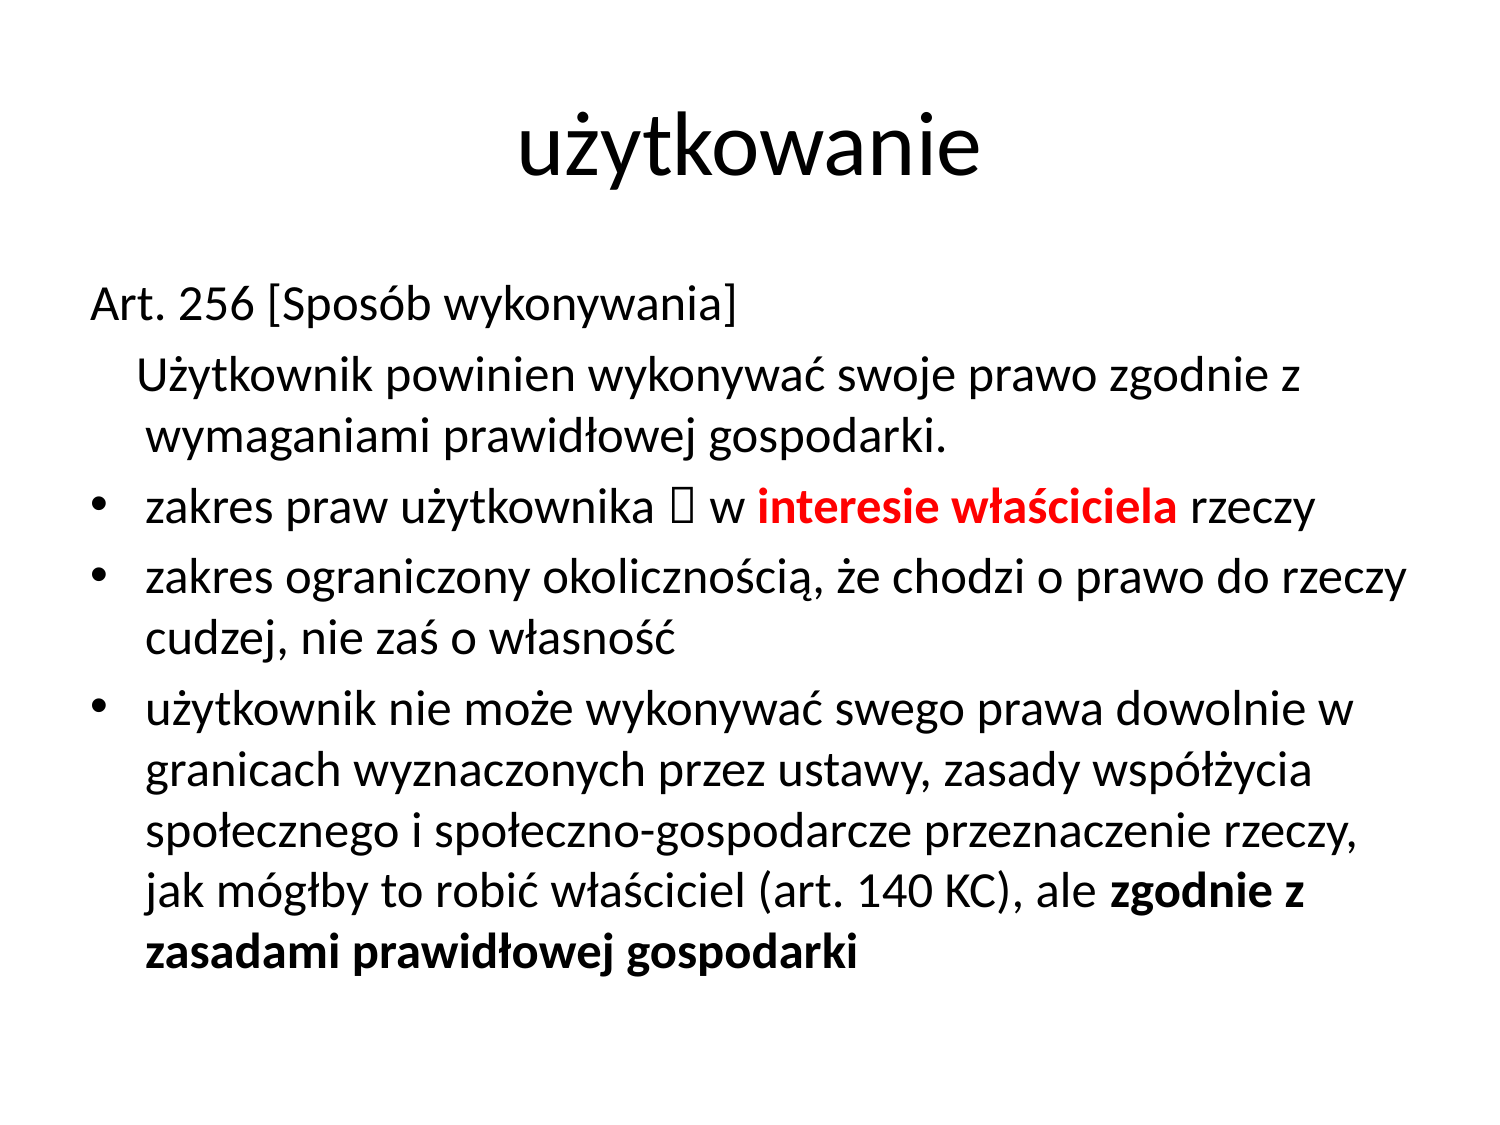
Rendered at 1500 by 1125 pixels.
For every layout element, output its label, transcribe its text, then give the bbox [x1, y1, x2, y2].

title użytkowanie [75, 45, 1425, 233]
list Art. 256 [Sposób wykonywania] Użytkownik powinien wykonywać swoje prawo zgodnie z wymaganiami prawidłowej gospodarki. zakres praw użytkownika  w interesie właściciela rzeczy zakres ograniczony okolicznością, że chodzi o prawo do rzeczy cudzej, nie zaś o własność użytkownik nie może wykonywać swego prawa dowolnie w granicach wyznaczonych przez ustawy, zasady współżycia społecznego i społeczno-gospodarcze przeznaczenie rzeczy, jak mógłby to robić właściciel (art. 140 KC), ale zgodnie z zasadami prawidłowej gospodarki [75, 262, 1425, 1005]
